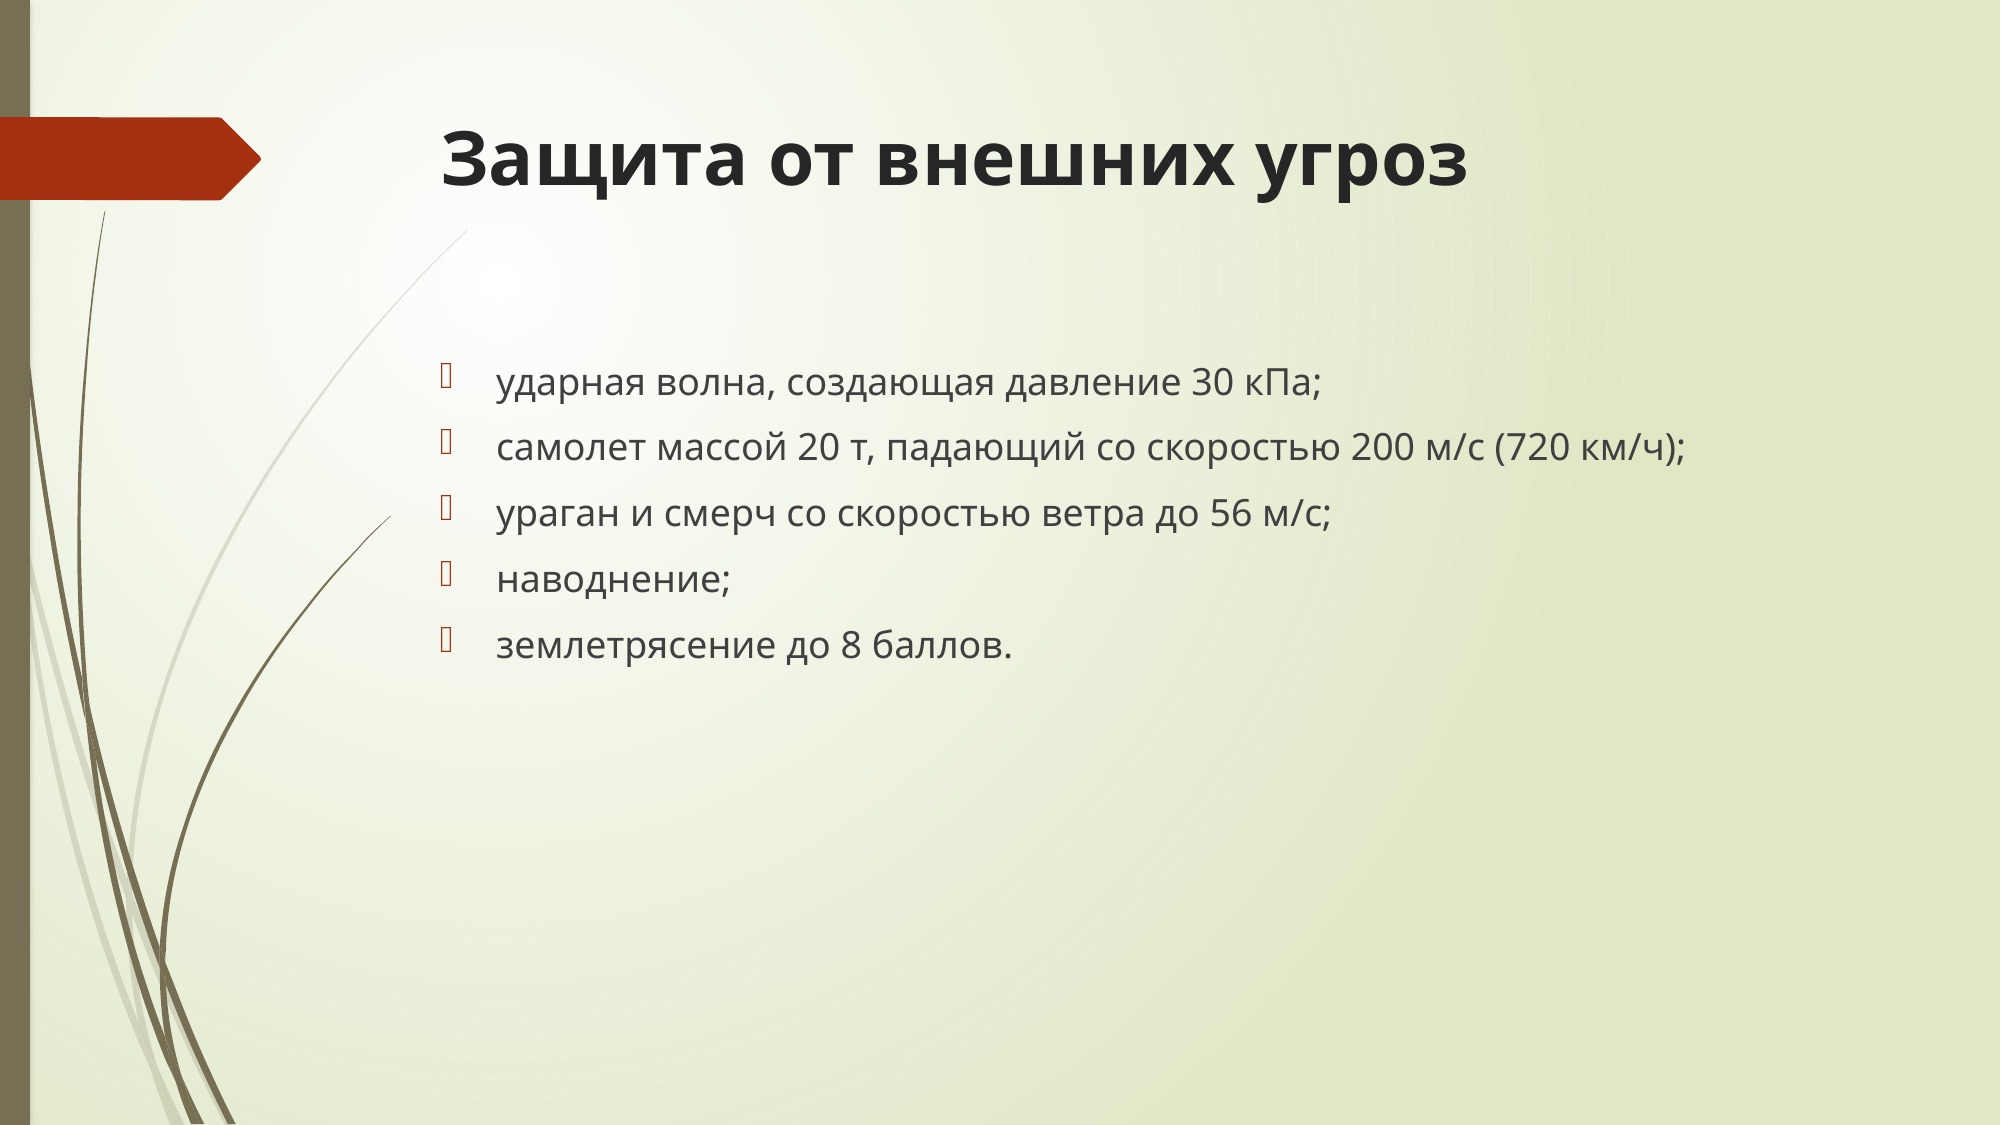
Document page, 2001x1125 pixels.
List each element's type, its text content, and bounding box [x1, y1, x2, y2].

list ударная волна, создающая давление 30 кПа; самолет массой 20 т, падающий со скоростью 200 м/с (720 км/ч); ураган и смерч со скоростью ветра до 56 м/с; наводнение; землетрясение до 8 баллов. [424, 350, 1888, 970]
title Защита от внешних угроз [425, 102, 1888, 313]
